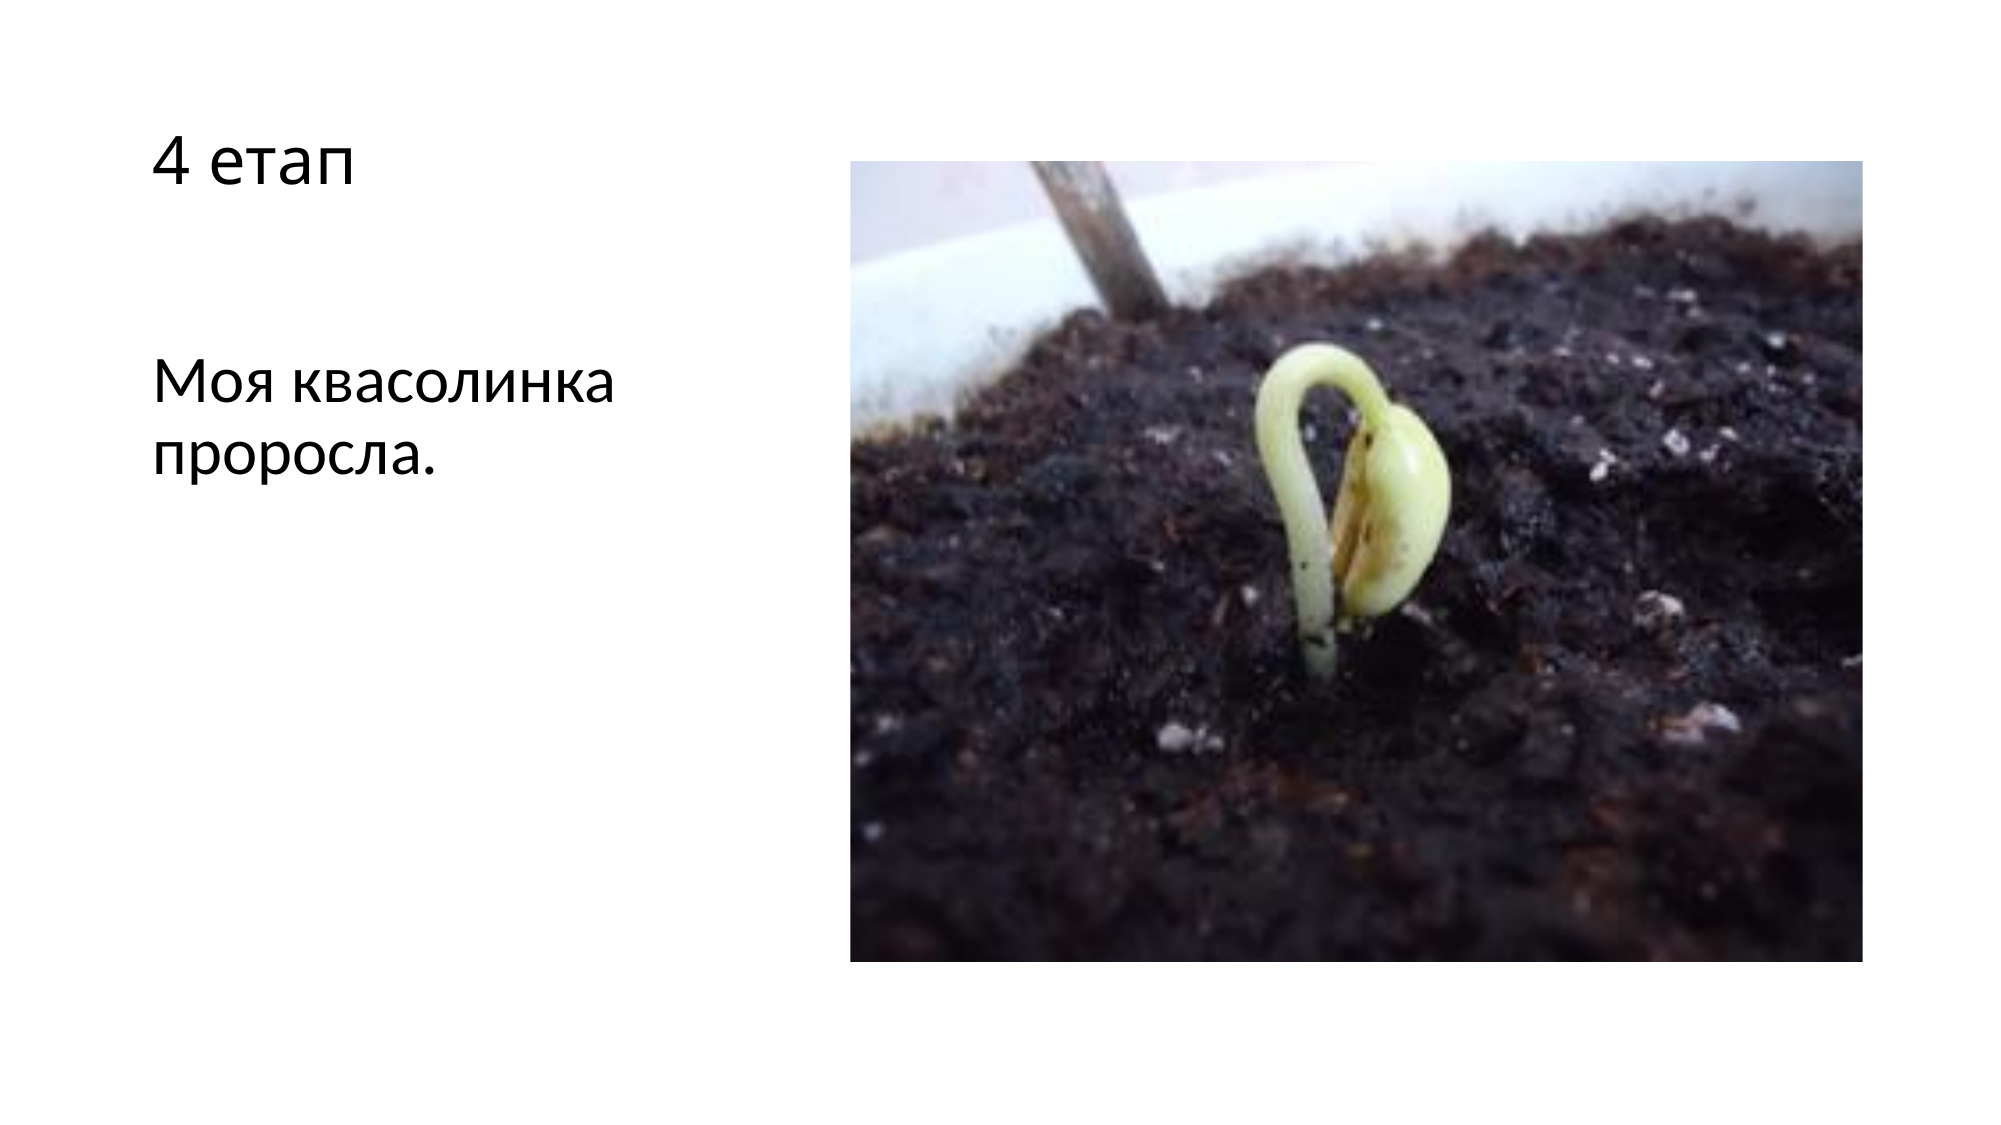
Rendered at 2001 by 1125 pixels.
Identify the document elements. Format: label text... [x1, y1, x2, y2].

list Моя квасолинка проросла. [137, 337, 783, 963]
title 4 етап [137, 75, 761, 207]
picture [850, 161, 1863, 962]
